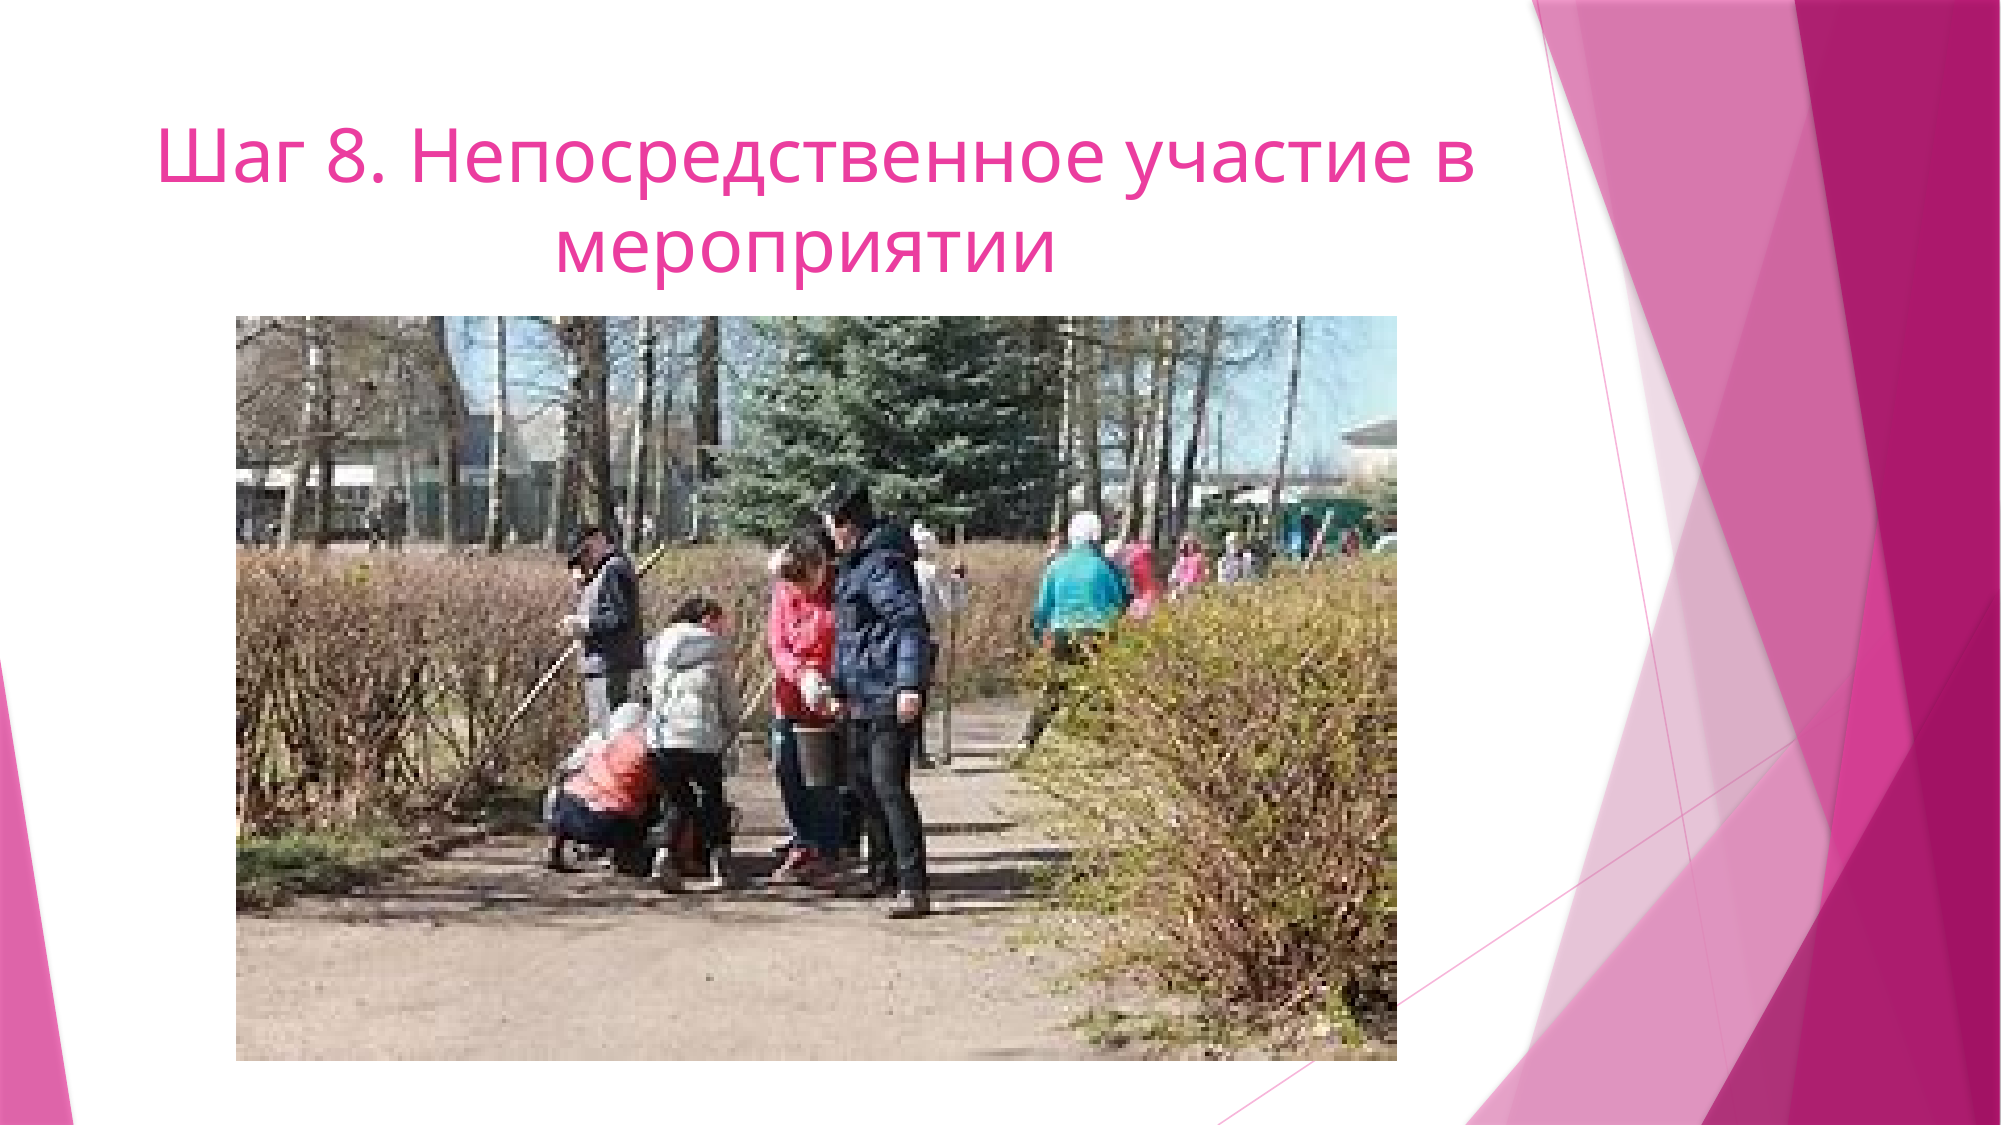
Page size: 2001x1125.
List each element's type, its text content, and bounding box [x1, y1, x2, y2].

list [235, 316, 1397, 1062]
title Шаг 8. Непосредственное участие в мероприятии [111, 99, 1522, 317]
